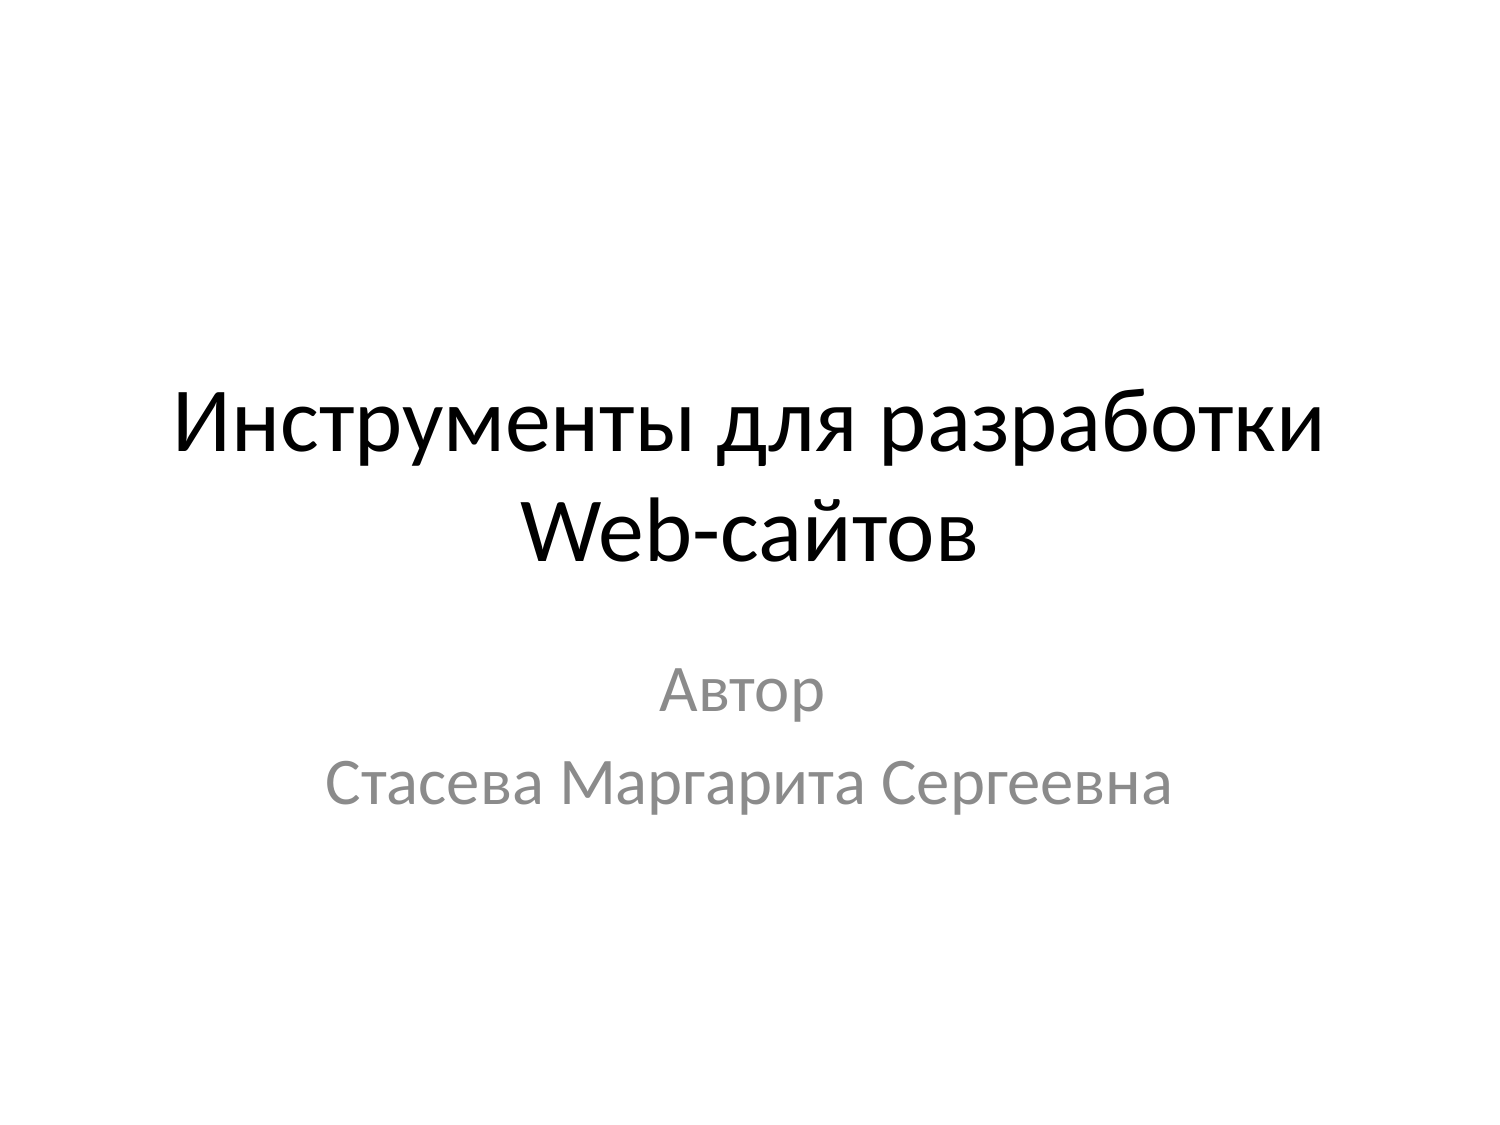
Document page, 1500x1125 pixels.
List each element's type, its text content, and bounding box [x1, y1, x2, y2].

title Инструменты для разработки Web-сайтов [112, 349, 1388, 591]
subtitle Автор Стасева Маргарита Сергеевна [225, 637, 1275, 925]
